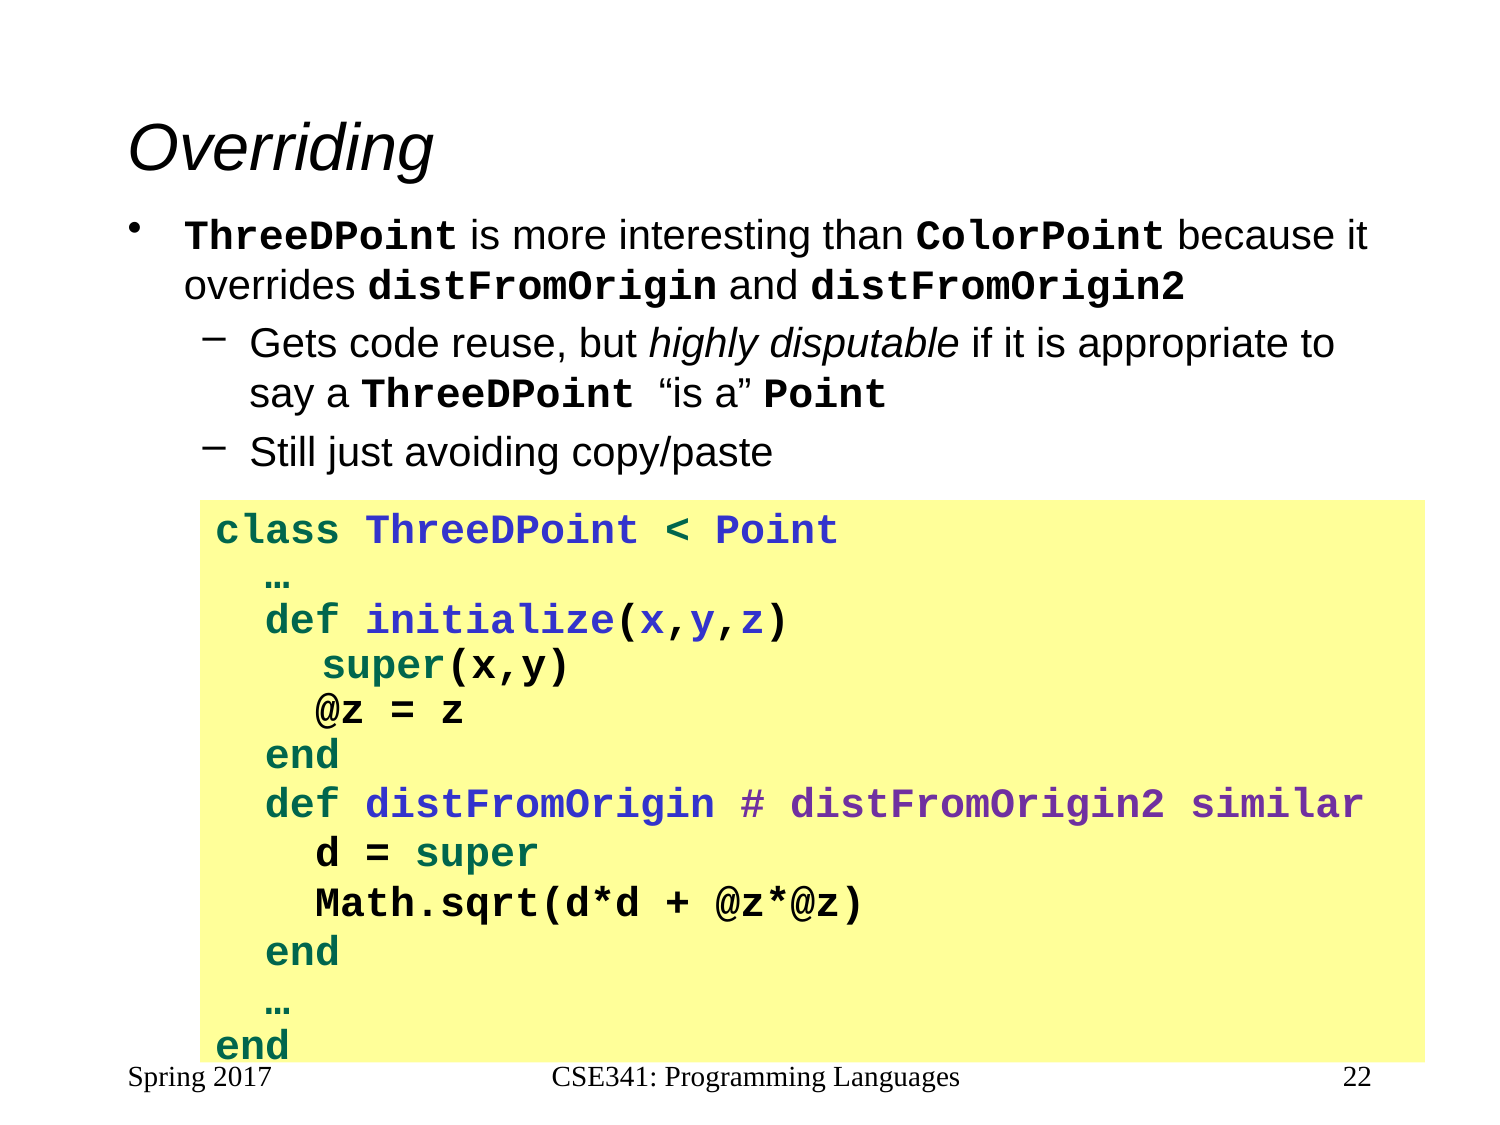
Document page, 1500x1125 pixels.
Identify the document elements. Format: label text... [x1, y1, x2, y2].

text_box class ThreeDPoint < Point … def initialize(x,y,z) super(x,y) @z = z end def distFromOrigin # distFromOrigin2 similar d = super Math.sqrt(d*d + @z*@z) end … end [200, 500, 1425, 1063]
slide_number Spring 2017 [112, 1049, 426, 1125]
slide_number 22 [1074, 1063, 1388, 1125]
title Overriding [112, 49, 1388, 199]
footer CSE341: Programming Languages [474, 1063, 1038, 1125]
list ThreeDPoint is more interesting than ColorPoint because it overrides distFromOrigin and distFromOrigin2 Gets code reuse, but highly disputable if it is appropriate to say a ThreeDPoint “is a” Point Still just avoiding copy/paste [112, 199, 1388, 513]
